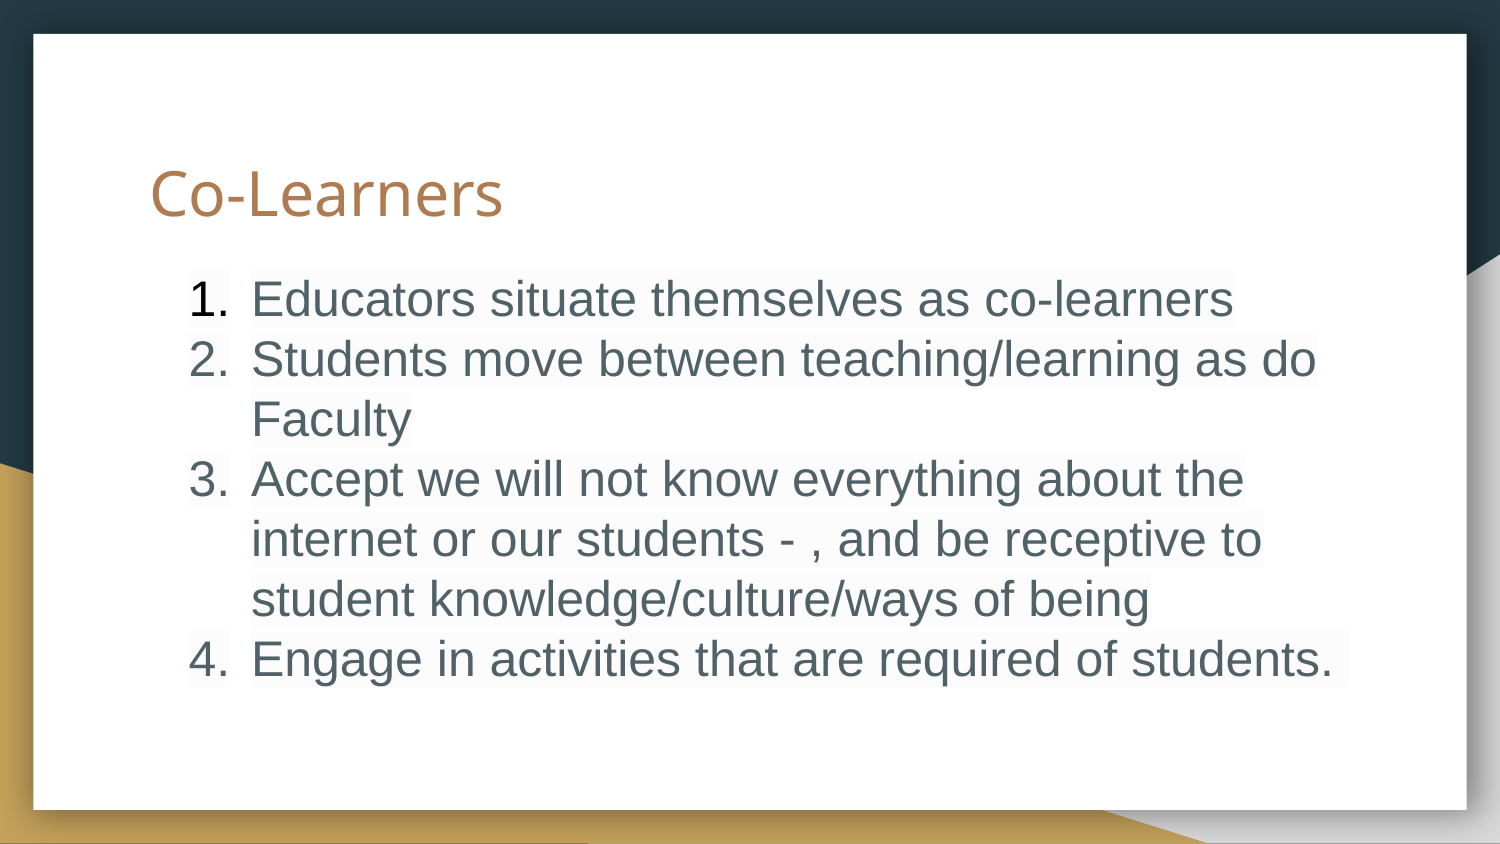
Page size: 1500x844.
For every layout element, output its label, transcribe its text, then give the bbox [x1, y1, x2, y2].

text_box Educators situate themselves as co-learners Students move between teaching/learning as do Faculty Accept we will not know everything about the internet or our students - , and be receptive to student knowledge/culture/ways of being Engage in activities that are required of students. [160, 251, 1366, 698]
title Co-Learners [134, 138, 1366, 296]
